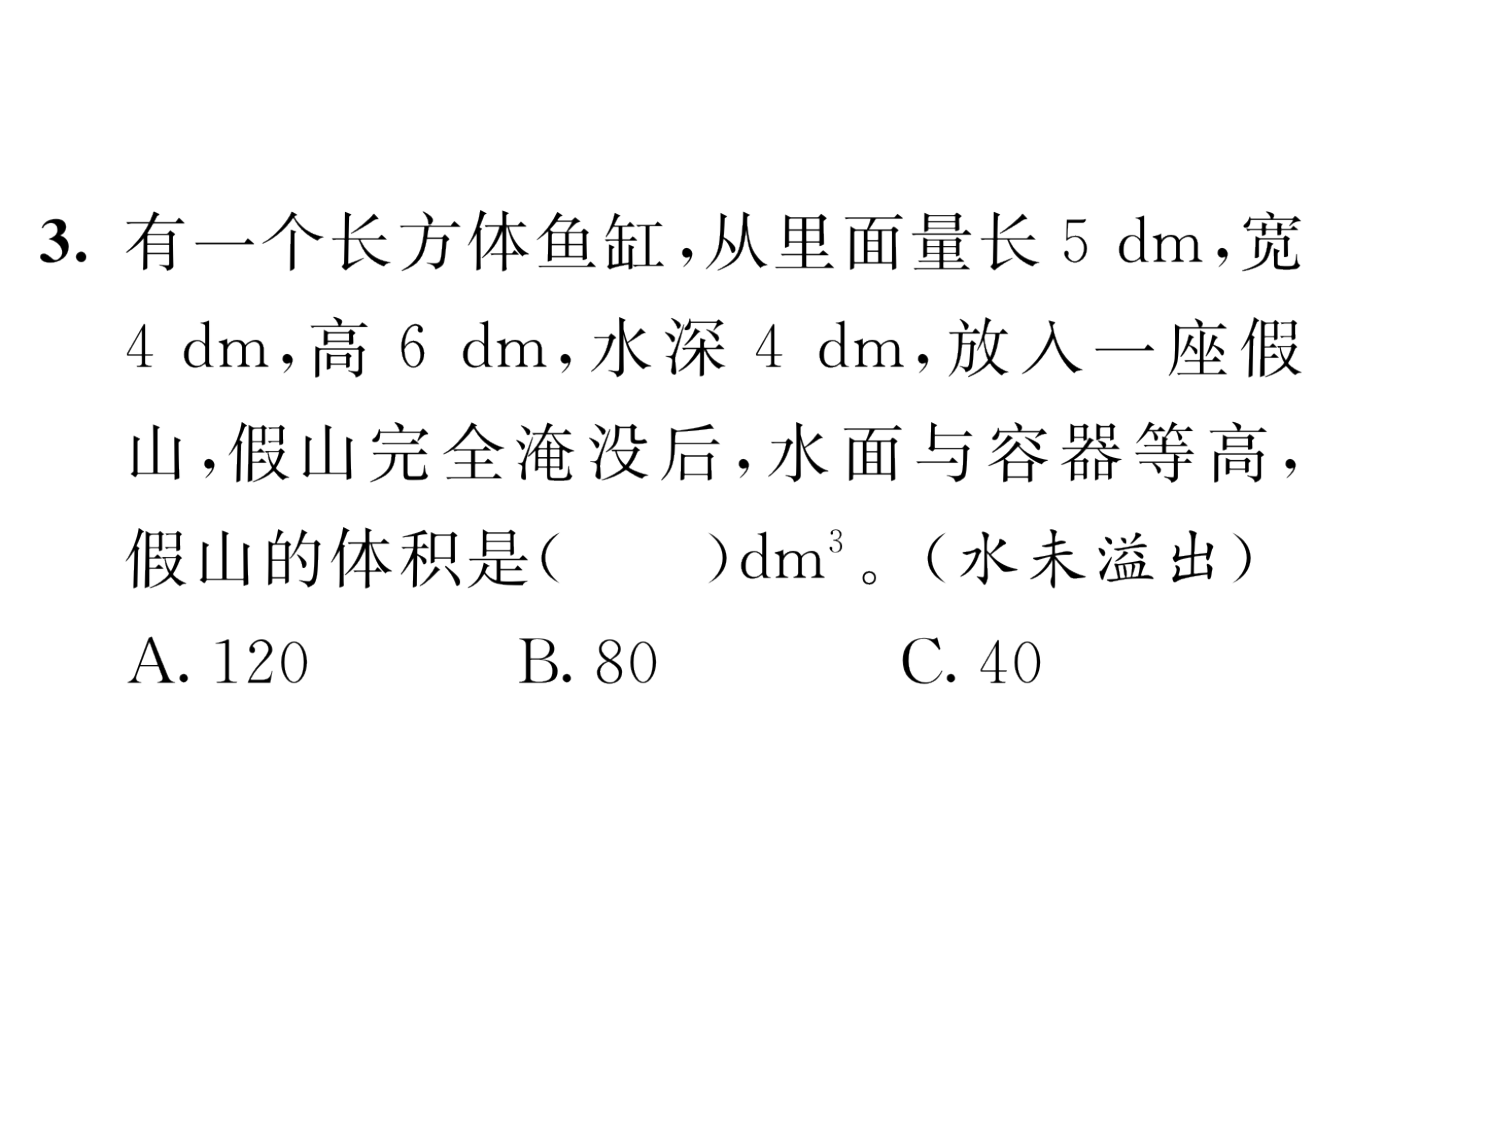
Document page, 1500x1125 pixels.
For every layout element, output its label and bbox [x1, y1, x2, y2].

picture [35, 177, 1453, 703]
